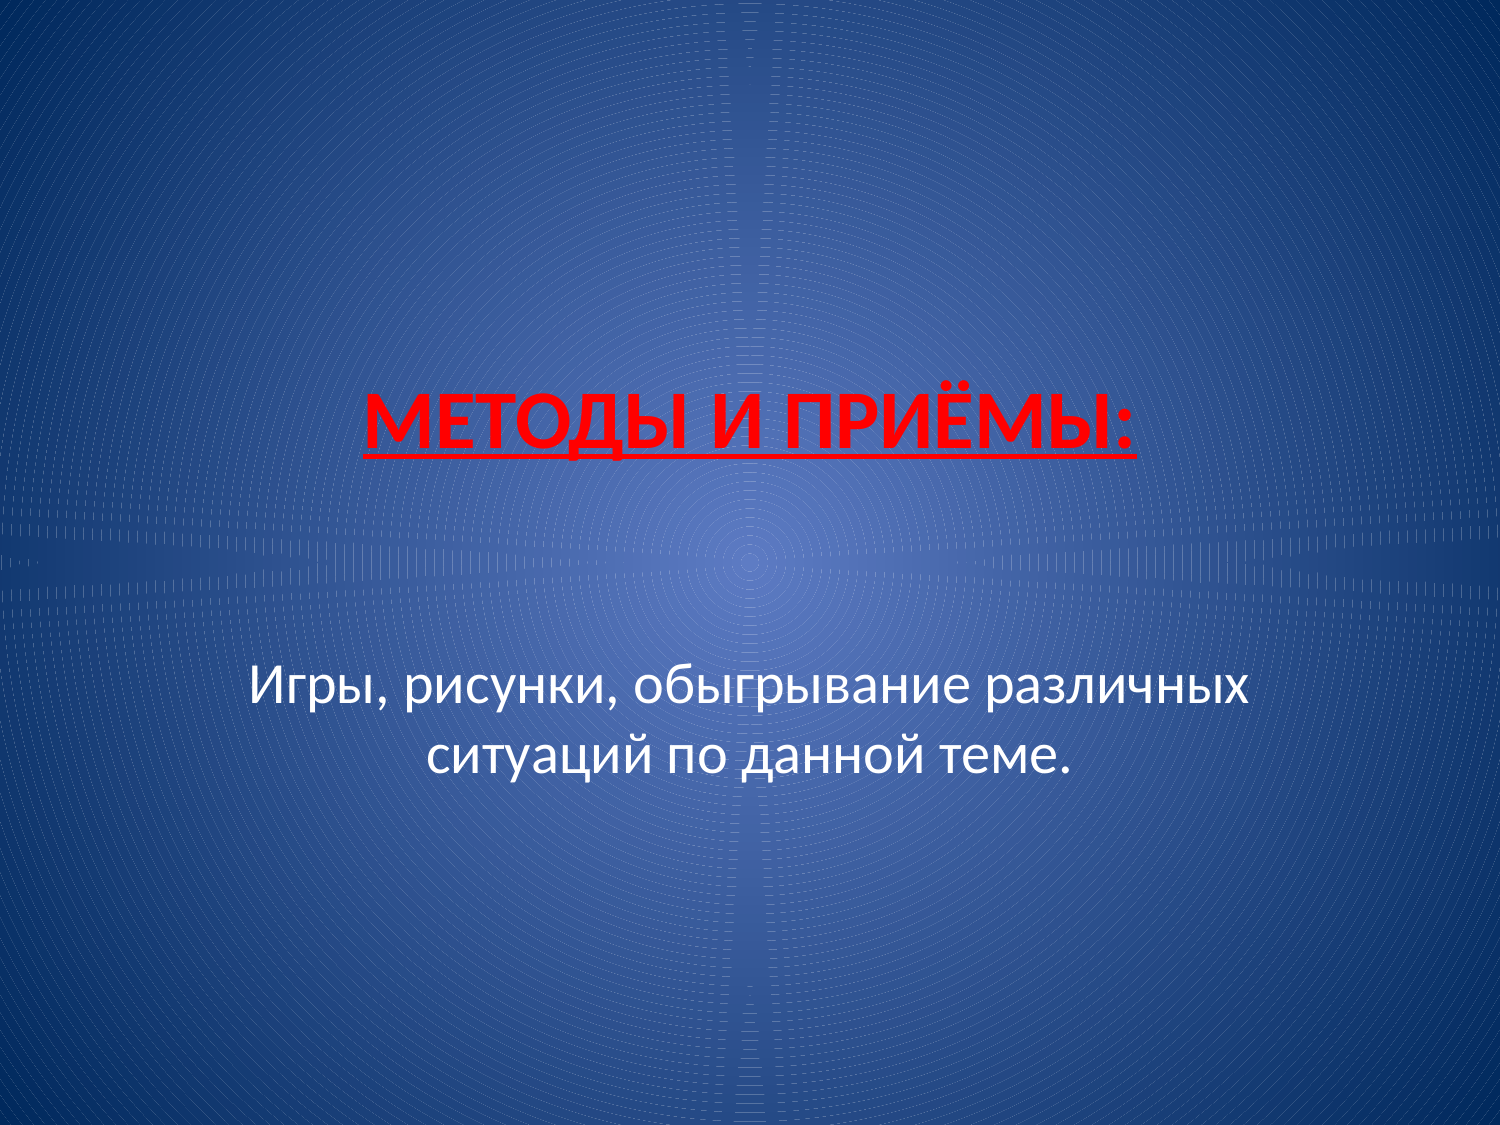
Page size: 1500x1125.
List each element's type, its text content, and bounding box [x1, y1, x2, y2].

title МЕТОДЫ И ПРИЁМЫ: [112, 349, 1388, 591]
subtitle Игры, рисунки, обыгрывание различных ситуаций по данной теме. [225, 637, 1275, 925]
